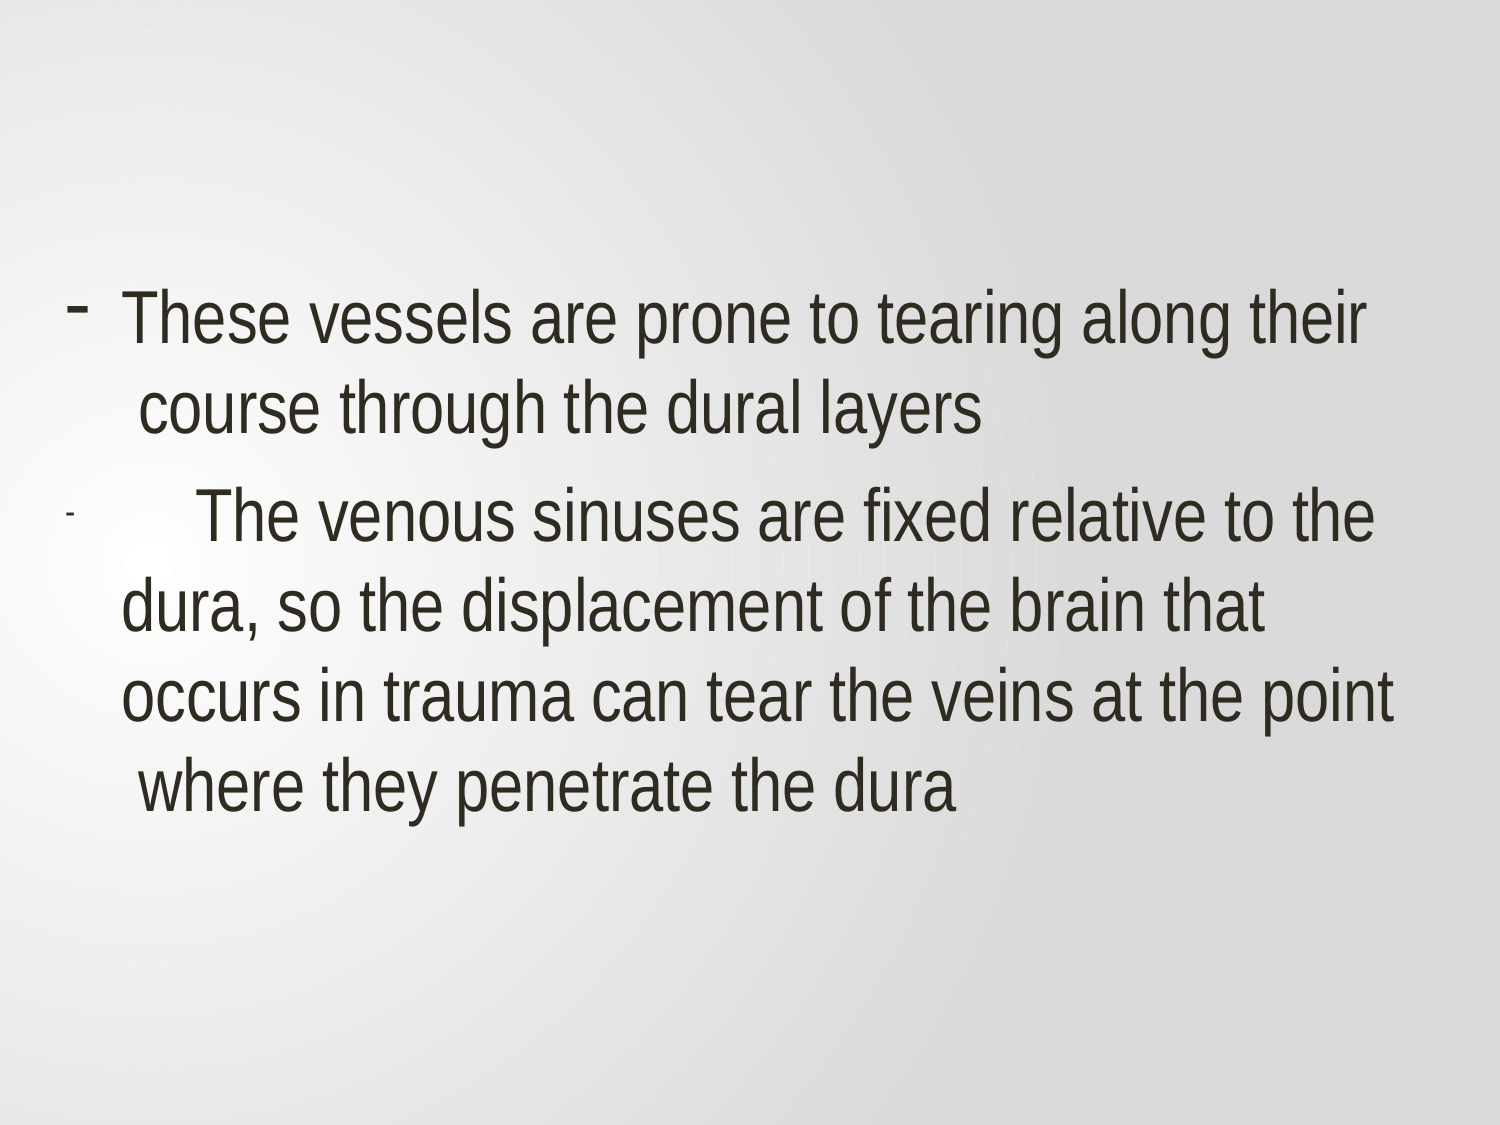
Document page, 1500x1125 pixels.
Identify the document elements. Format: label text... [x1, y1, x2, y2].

text_box These vessels are prone to tearing along their course through the dural layers The venous sinuses are fixed relative to the dura, so the displacement of the brain that occurs in trauma can tear the veins at the point where they penetrate the dura [62, 266, 1402, 827]
